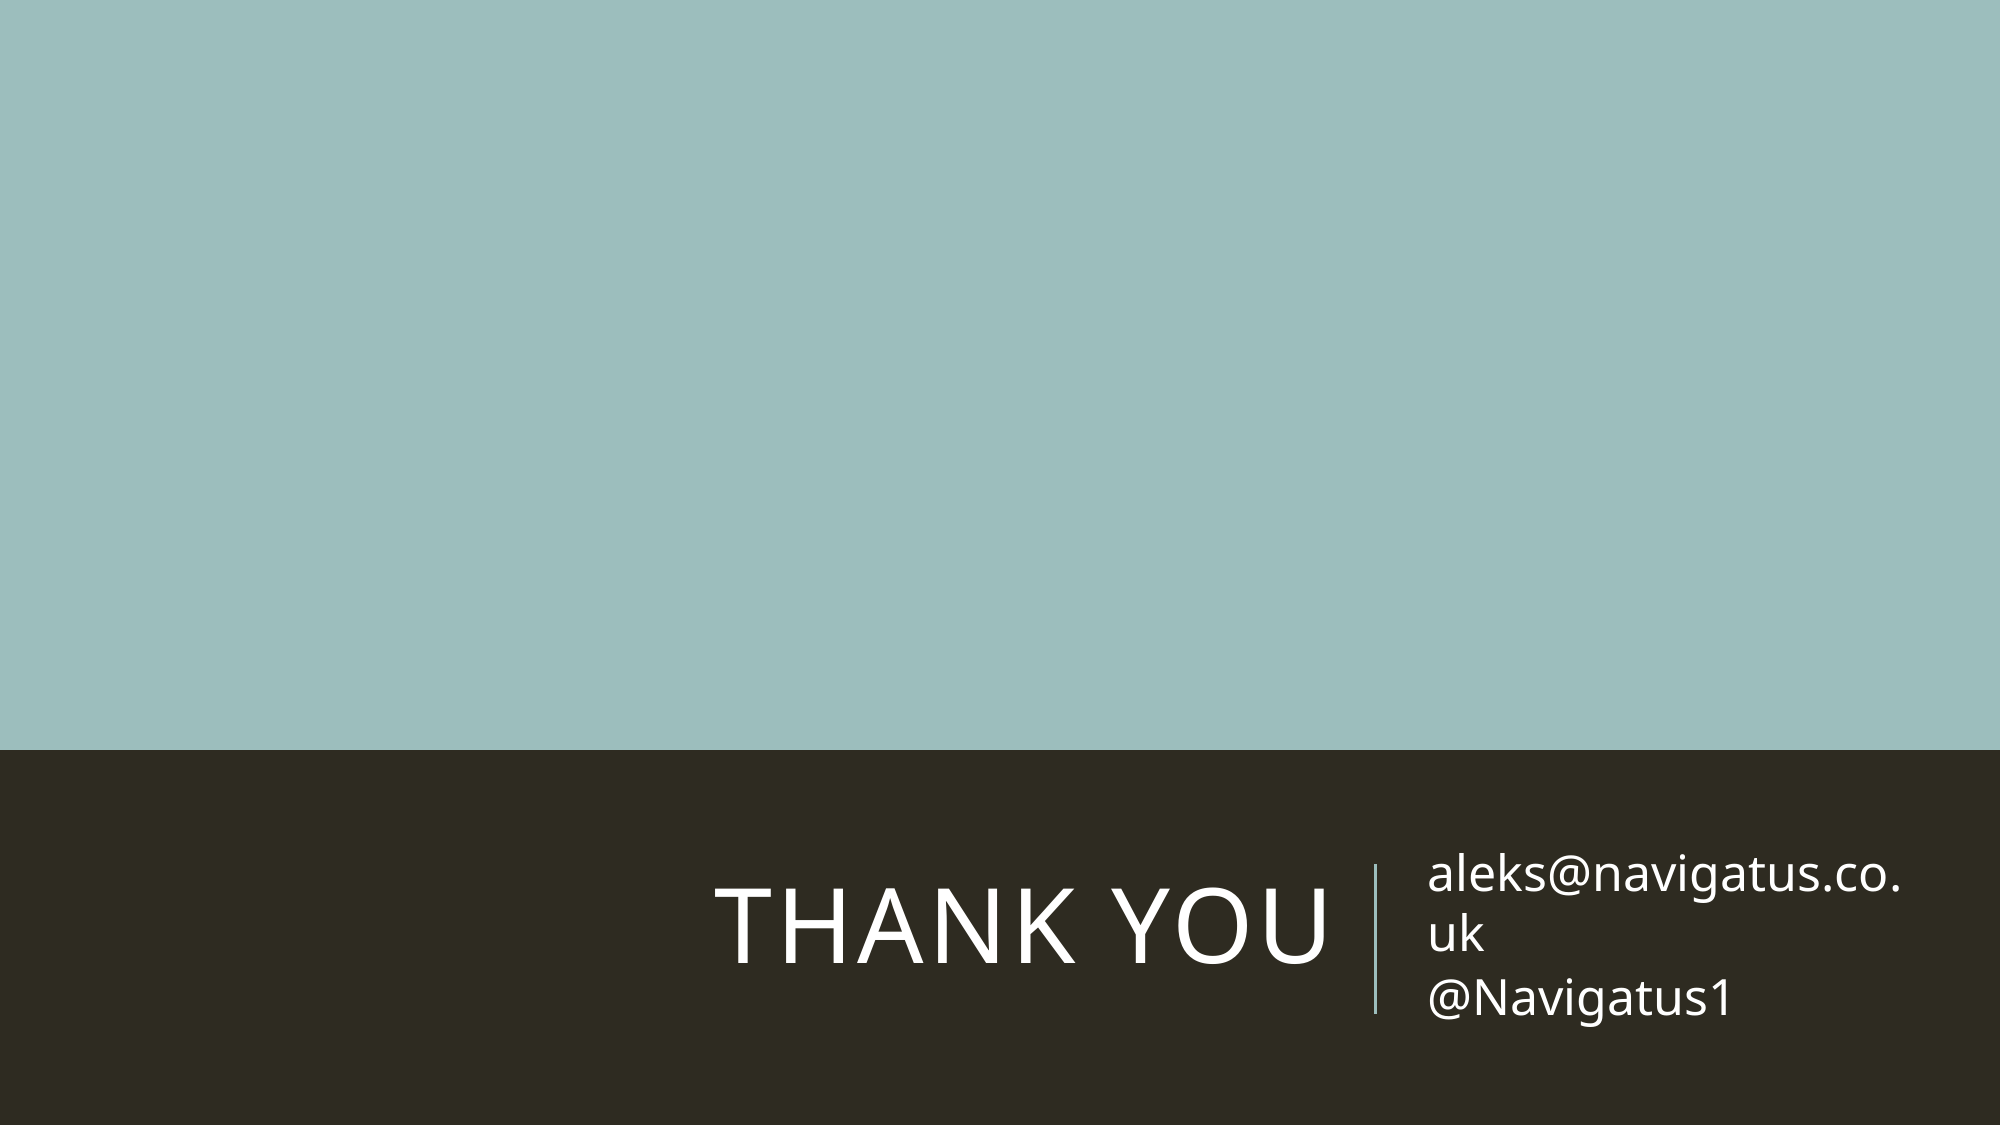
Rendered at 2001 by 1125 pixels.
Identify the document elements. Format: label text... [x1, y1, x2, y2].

subtitle aleks@navigatus.co.uk @Navigatus1 [1412, 813, 1938, 1054]
title Thank you [75, 813, 1350, 1054]
